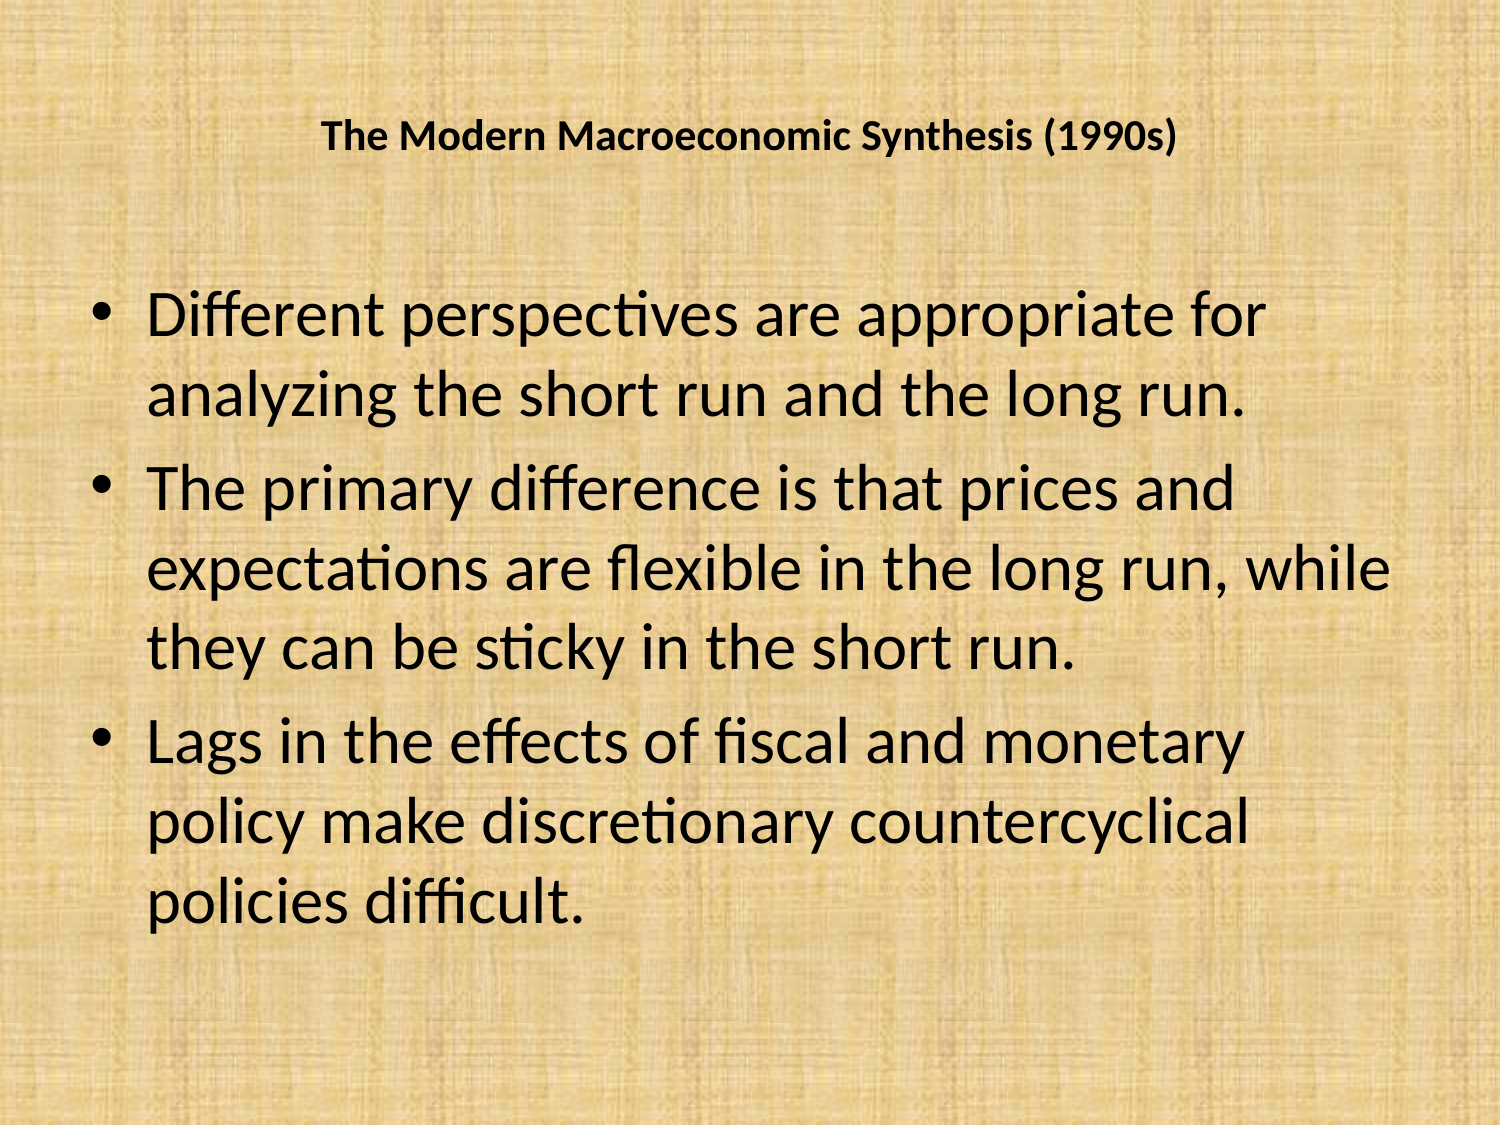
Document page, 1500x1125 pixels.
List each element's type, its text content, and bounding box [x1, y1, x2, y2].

list Different perspectives are appropriate for analyzing the short run and the long run. The primary difference is that prices and expectations are flexible in the long run, while they can be sticky in the short run. Lags in the effects of fiscal and monetary policy make discretionary countercyclical policies difficult. [75, 262, 1425, 1005]
title The Modern Macroeconomic Synthesis (1990s) [75, 45, 1425, 233]
picture [0, 0, 1500, 1125]
